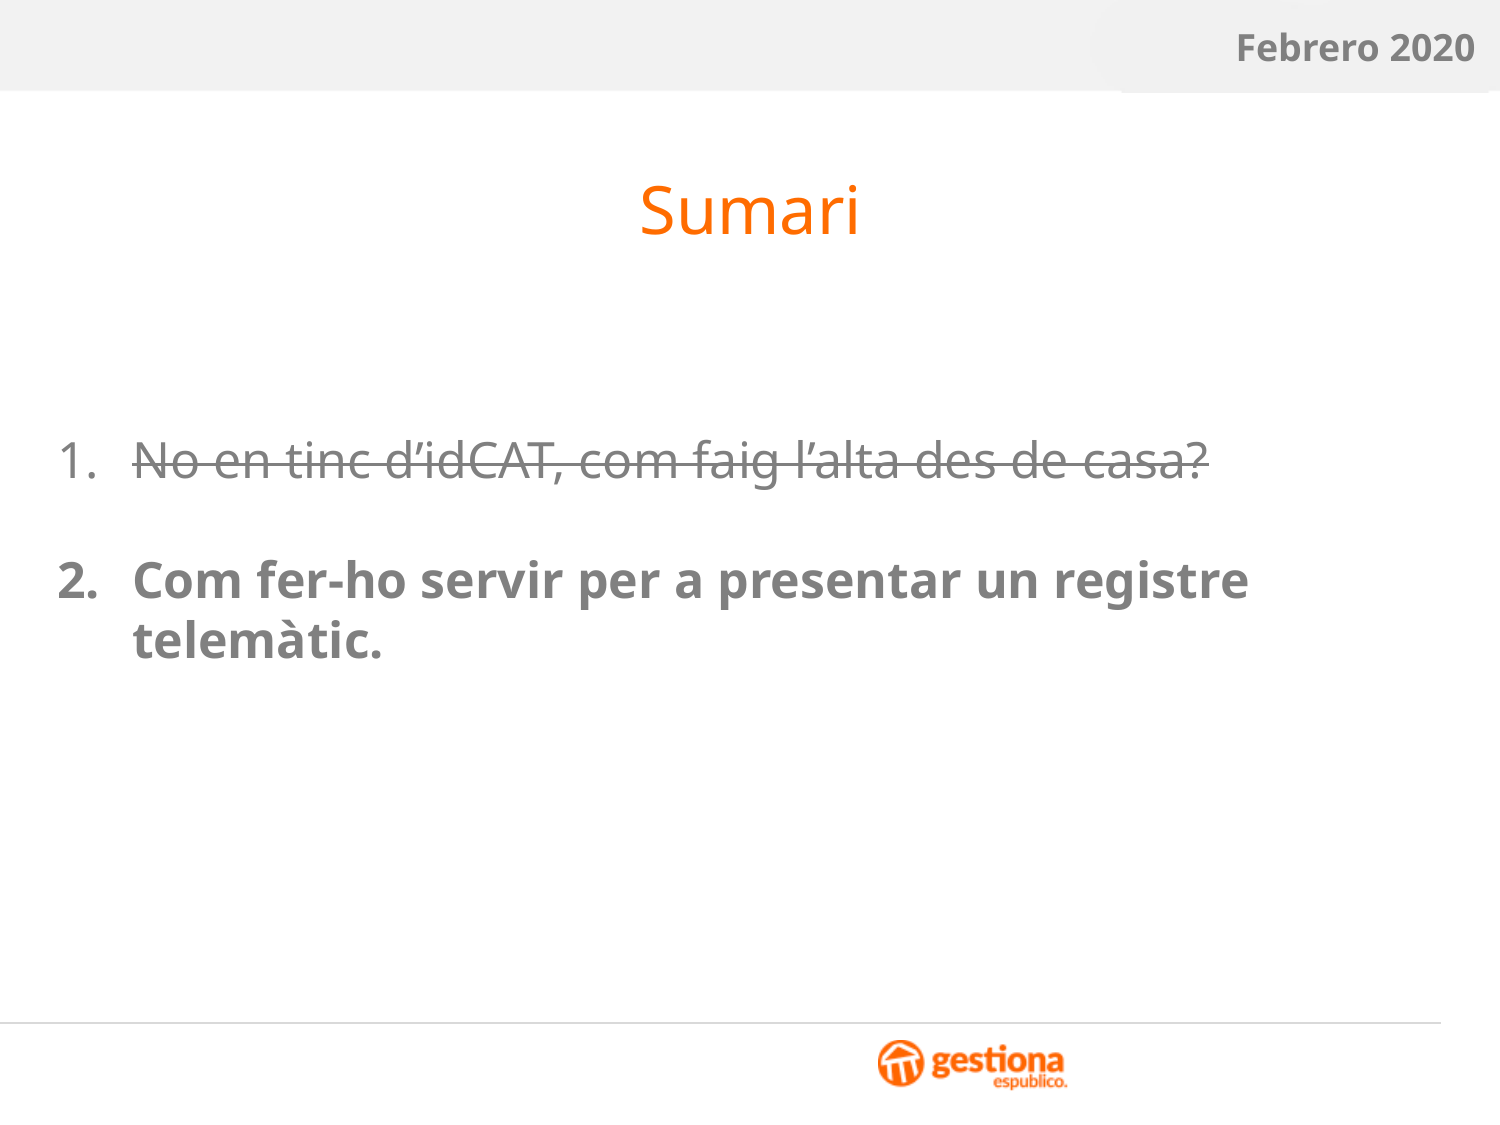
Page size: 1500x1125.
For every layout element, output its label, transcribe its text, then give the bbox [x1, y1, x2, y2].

picture [878, 1040, 1069, 1092]
text_box Sumari No en tinc d’idCAT, com faig l’alta des de casa? Com fer-ho servir per a presentar un registre telemàtic. [42, 160, 1460, 786]
picture [0, 0, 1500, 93]
